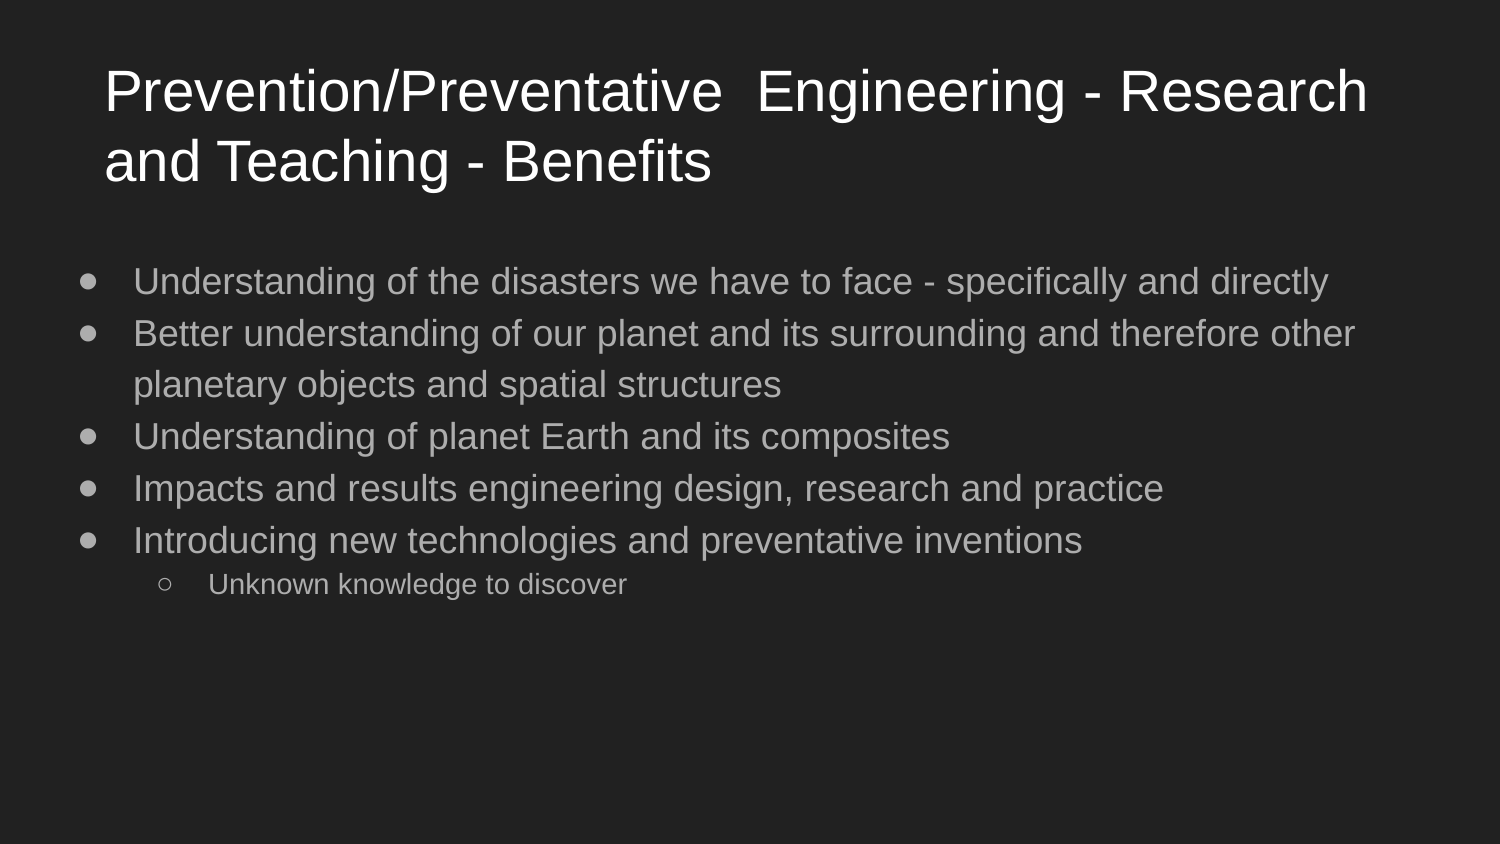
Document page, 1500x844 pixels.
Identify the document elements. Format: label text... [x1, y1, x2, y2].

title Prevention/Preventative Engineering - Research and Teaching - Benefits [89, 38, 1429, 214]
list Understanding of the disasters we have to face - specifically and directly Better understanding of our planet and its surrounding and therefore other planetary objects and spatial structures Understanding of planet Earth and its composites Impacts and results engineering design, research and practice Introducing new technologies and preventative inventions Unknown knowledge to discover [43, 235, 1441, 796]
